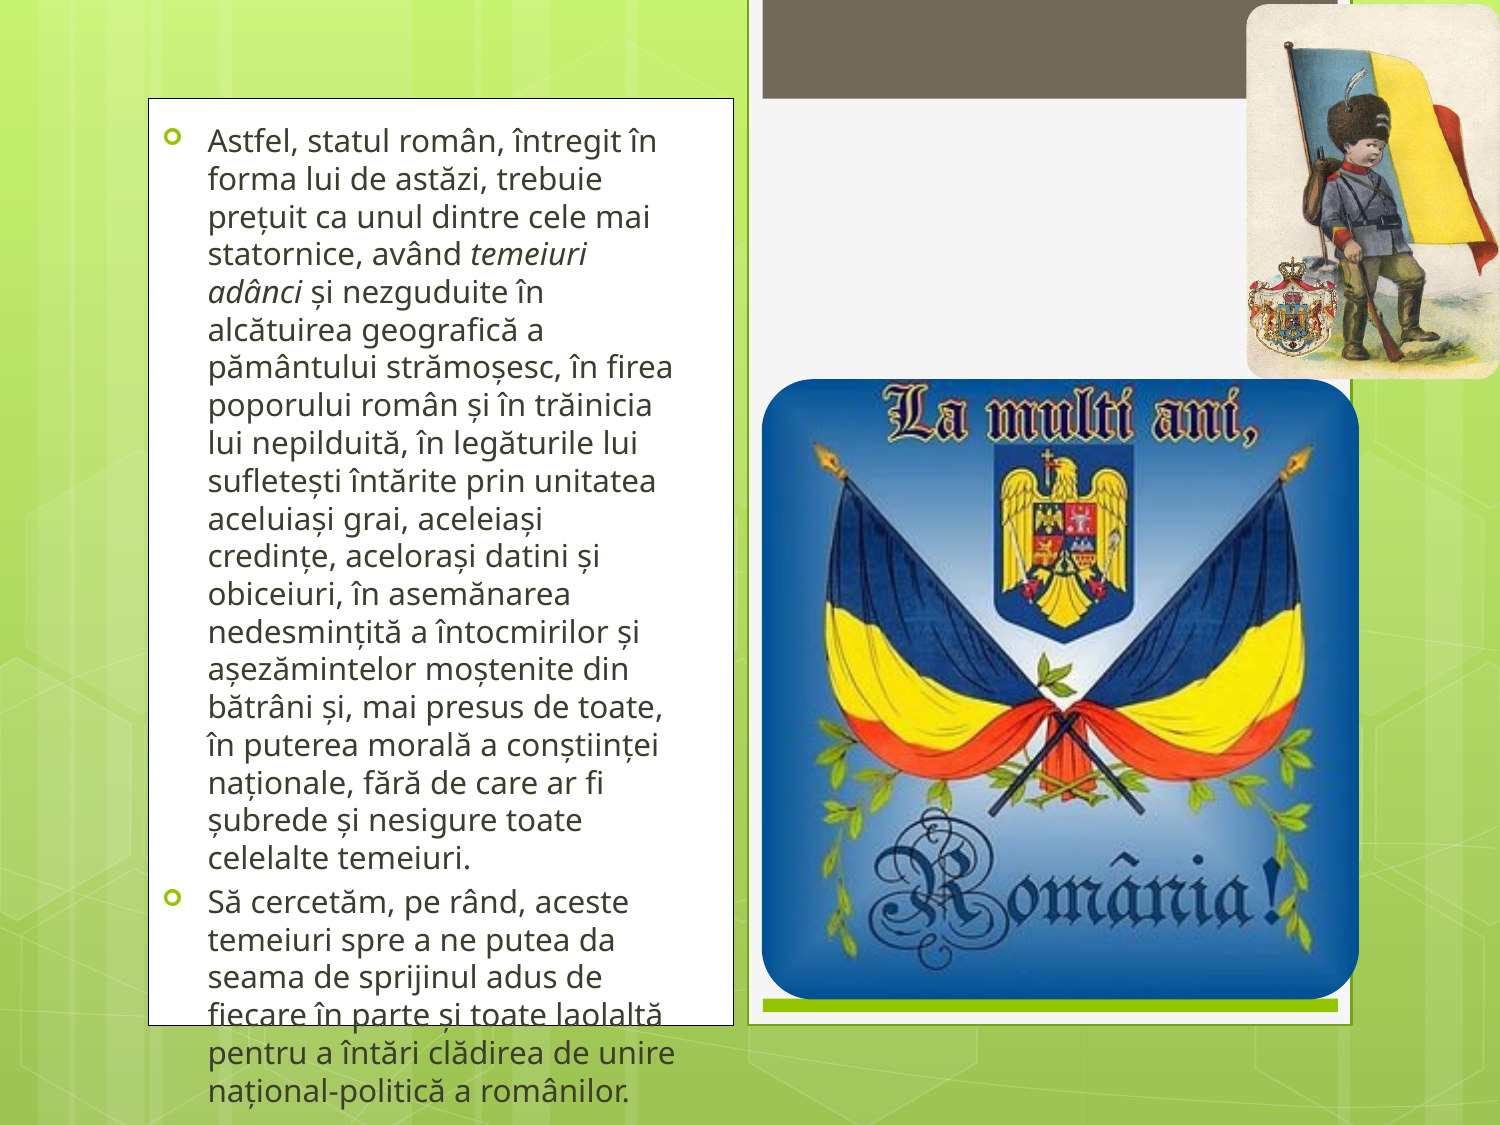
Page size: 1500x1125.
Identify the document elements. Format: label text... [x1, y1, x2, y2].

list Astfel, statul român, întregit în forma lui de astăzi, trebuie preţuit ca unul dintre cele mai statornice, având temeiuri adânci şi nezguduite în alcătuirea geografică a pământului strămoşesc, în firea poporului român şi în trăinicia lui nepilduită, în legăturile lui sufleteşti întărite prin unitatea aceluiaşi grai, aceleiaşi credinţe, aceloraşi datini şi obiceiuri, în asemănarea nedesminţită a întocmirilor şi aşezămintelor moştenite din bătrâni şi, mai presus de toate, în puterea morală a conştiinţei naţionale, fără de care ar fi şubrede şi nesigure toate celelalte temeiuri. Să cercetăm, pe rând, aceste temeiuri spre a ne putea da seama de sprijinul adus de fiecare în parte şi toate laolaltă pentru a întări clădirea de unire naţional-politică a românilor. [135, 113, 695, 1125]
picture [761, 3, 1500, 1000]
